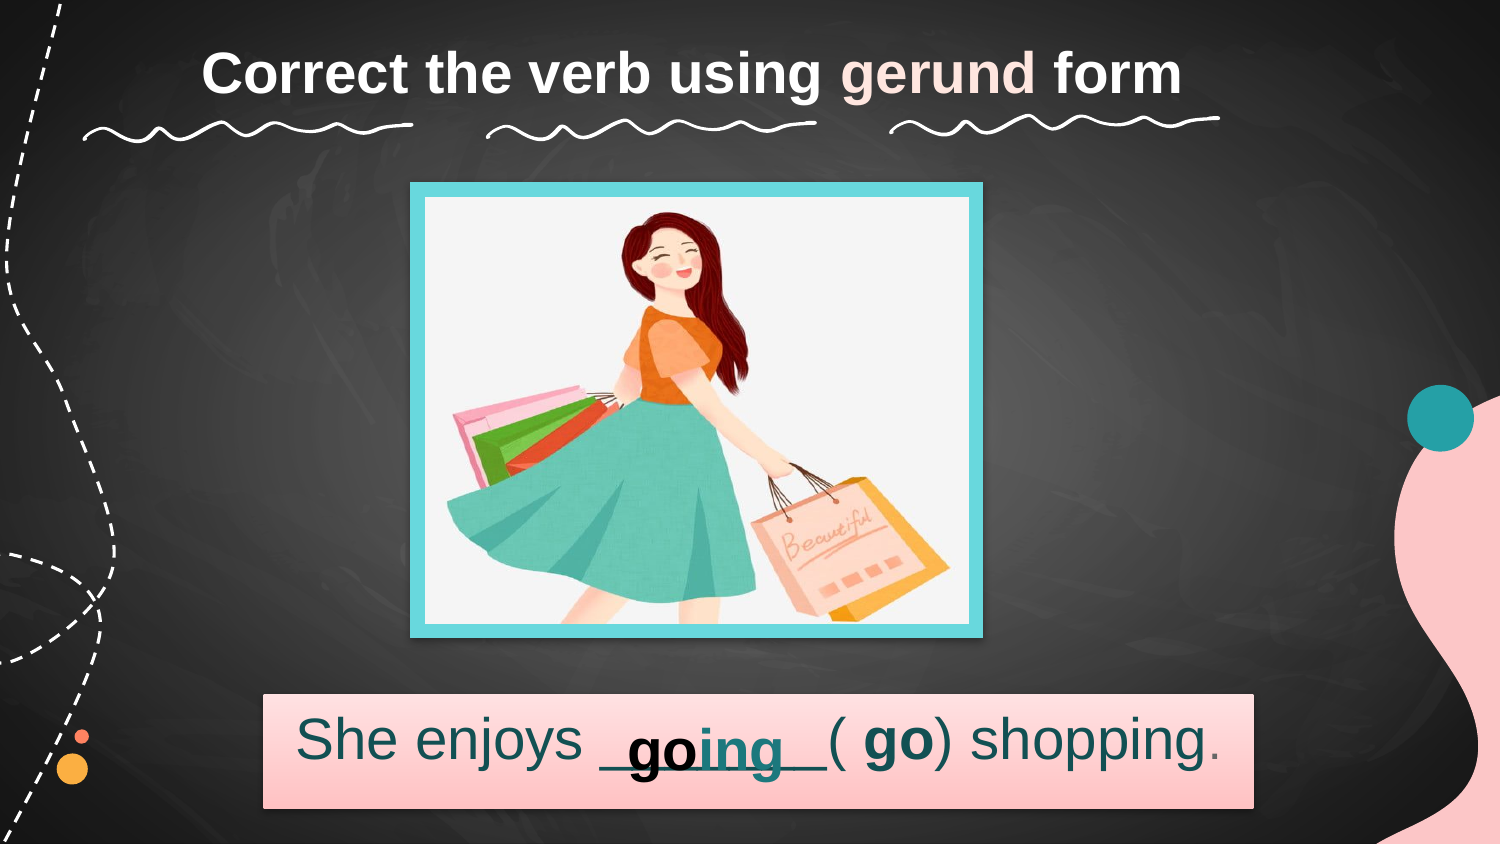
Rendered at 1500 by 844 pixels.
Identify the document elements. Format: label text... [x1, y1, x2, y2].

text_box going [612, 705, 850, 790]
text_box She enjoys _______( go) shopping. [263, 694, 1254, 809]
text_box [82, 120, 414, 144]
text_box [889, 113, 1221, 137]
text_box Correct the verb using gerund form [97, 28, 1304, 113]
picture [0, 0, 1500, 844]
text_box [485, 118, 817, 142]
